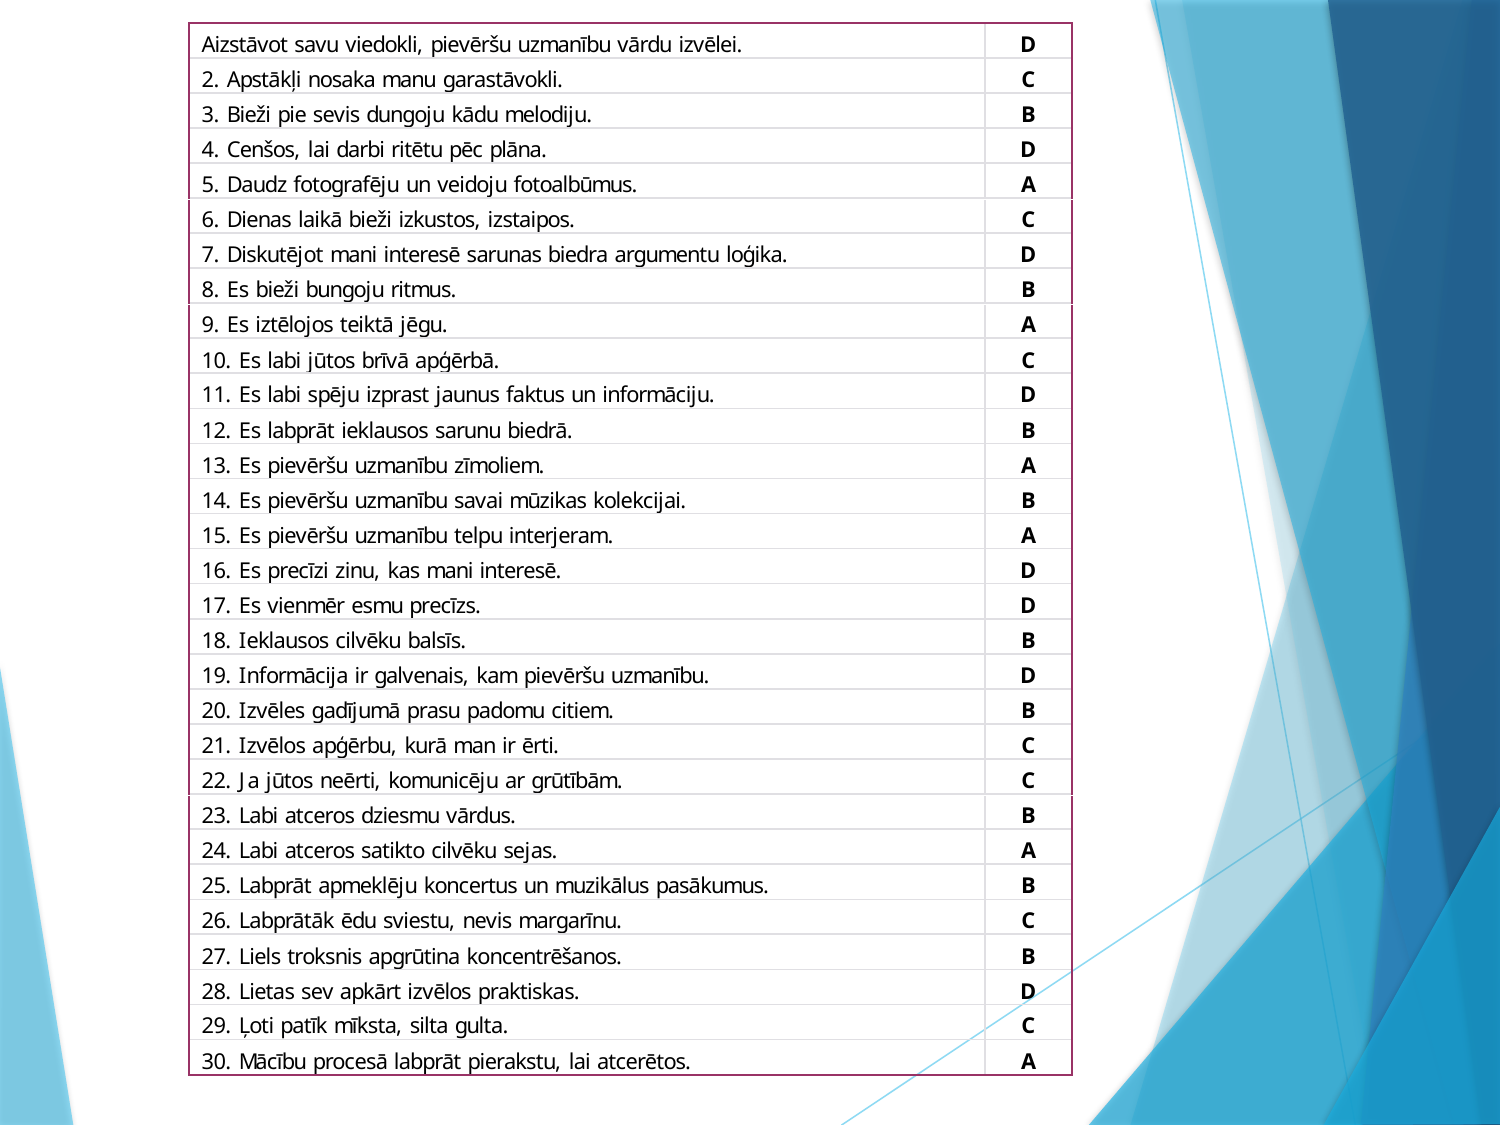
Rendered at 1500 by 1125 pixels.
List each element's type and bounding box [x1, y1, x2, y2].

picture [186, 21, 1351, 1125]
